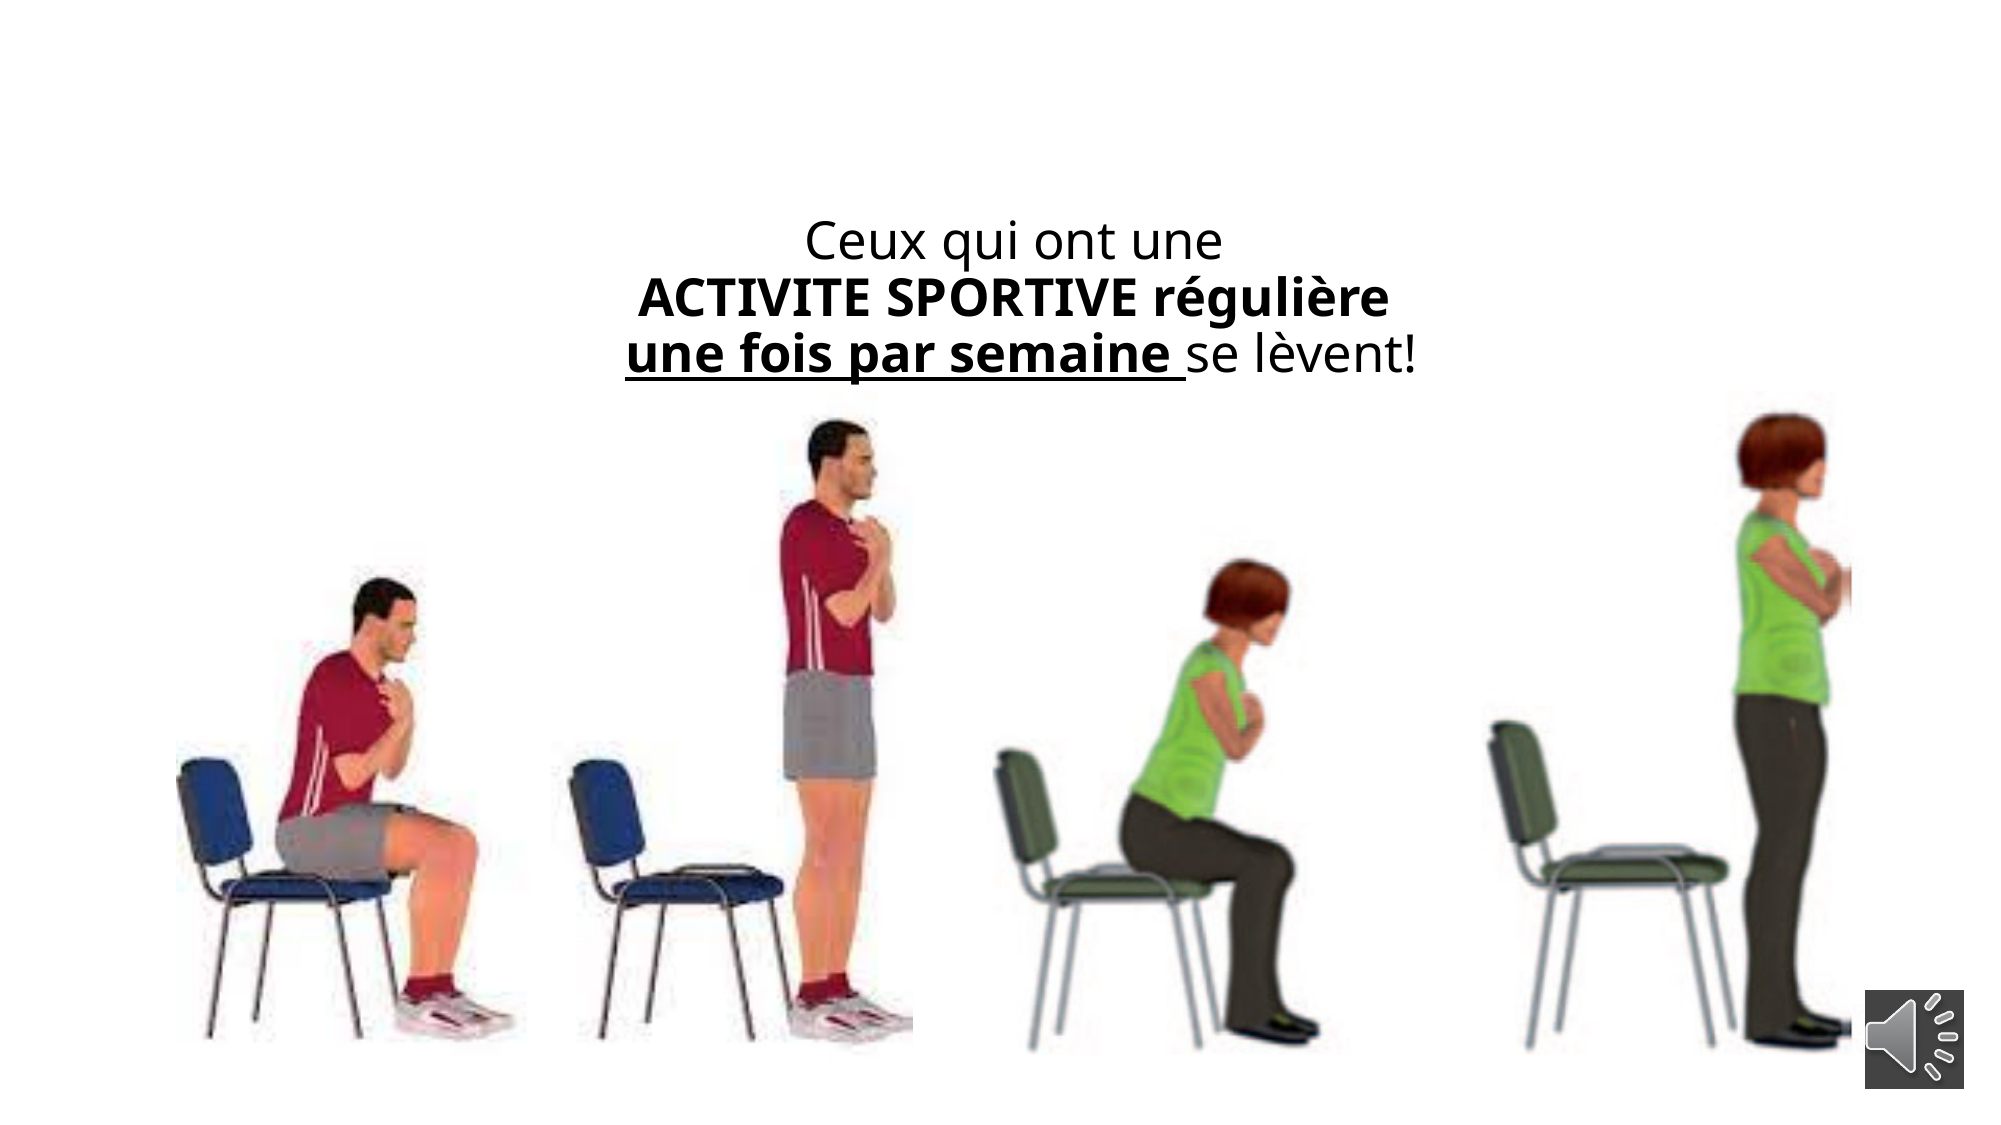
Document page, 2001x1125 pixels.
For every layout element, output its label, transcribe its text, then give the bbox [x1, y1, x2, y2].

picture [176, 391, 913, 1062]
title Ceux qui ont une ACTIVITE SPORTIVE régulière une fois par semaine se lèvent! [78, 203, 1965, 392]
picture [985, 391, 1965, 1090]
